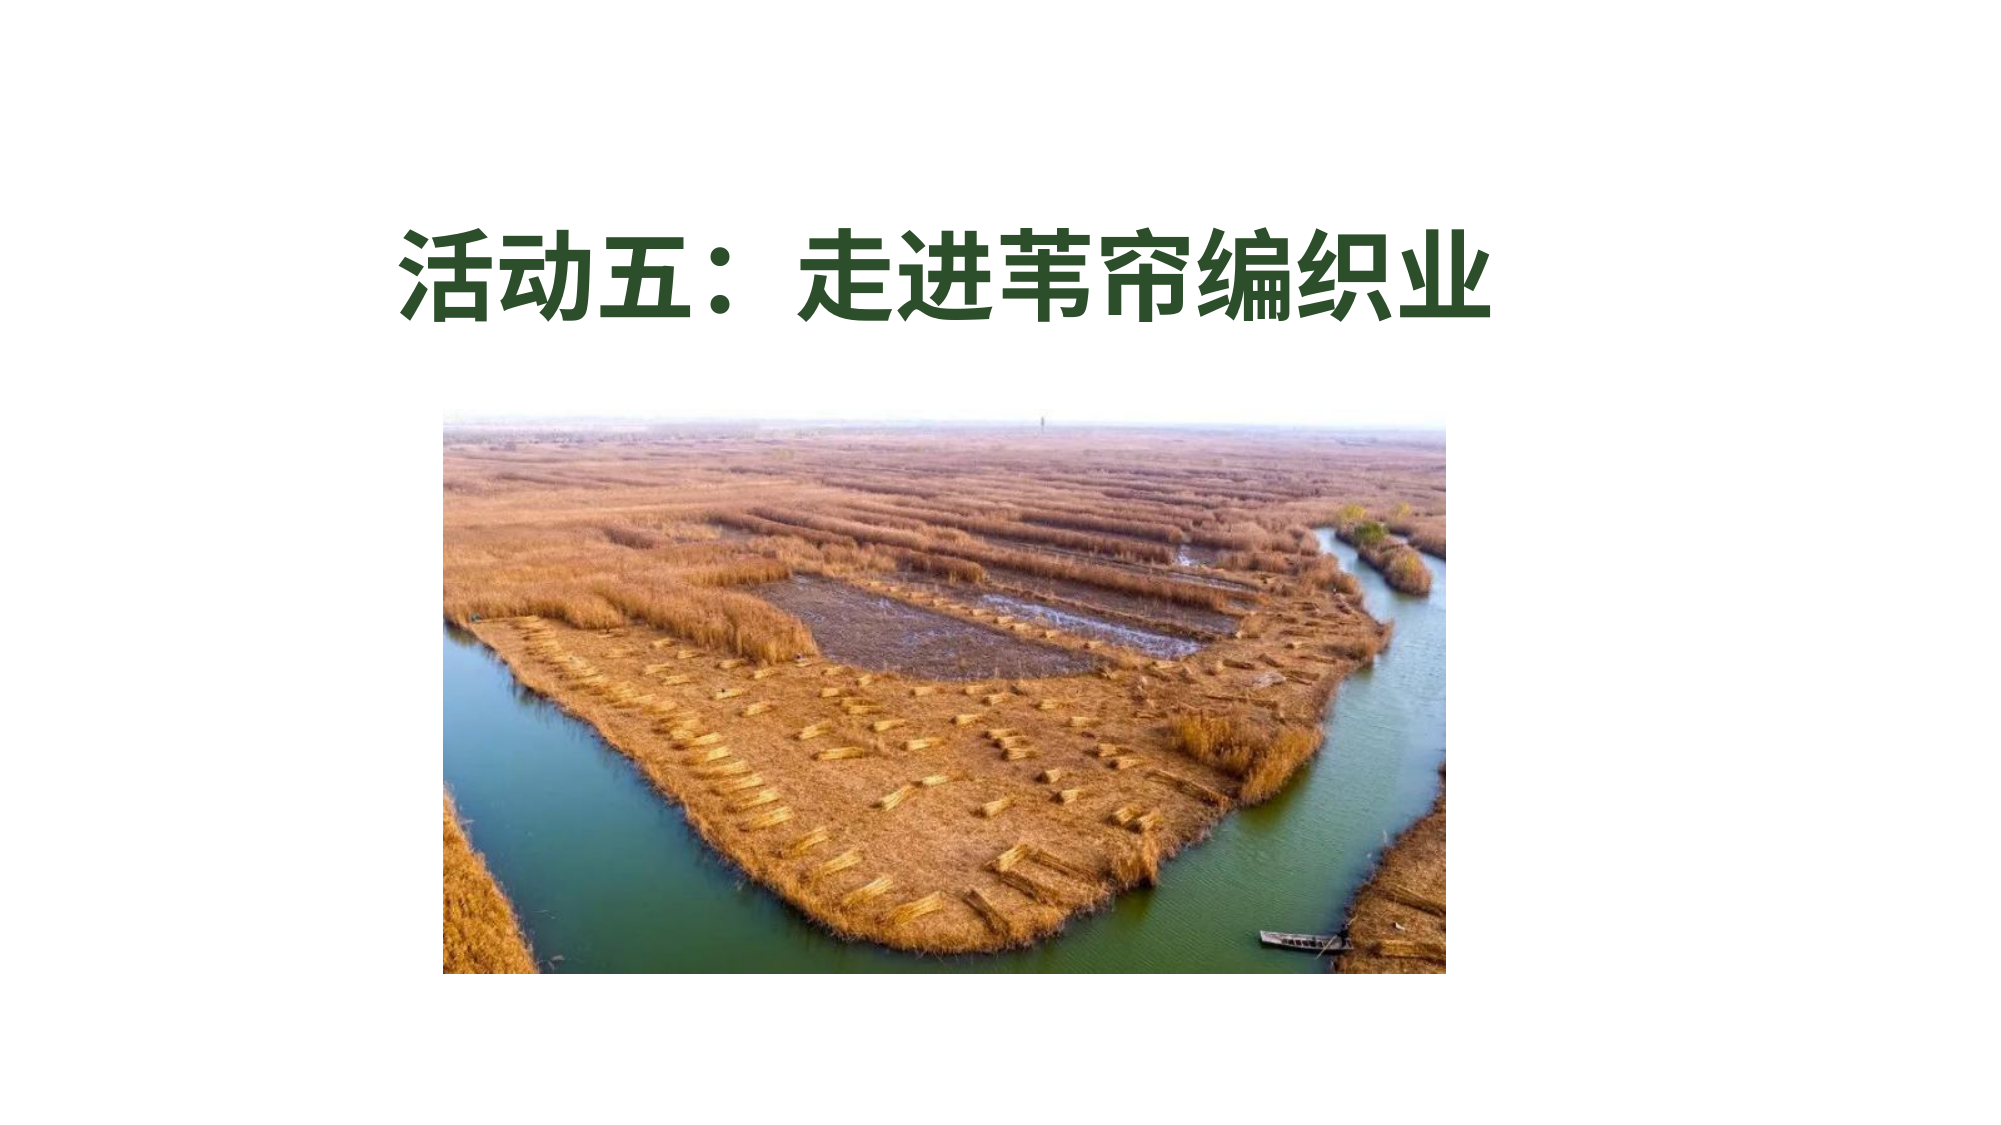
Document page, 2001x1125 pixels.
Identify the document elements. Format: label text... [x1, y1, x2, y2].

picture [443, 409, 1446, 974]
text_box 活动五：走进苇帘编织业 [380, 206, 1934, 341]
